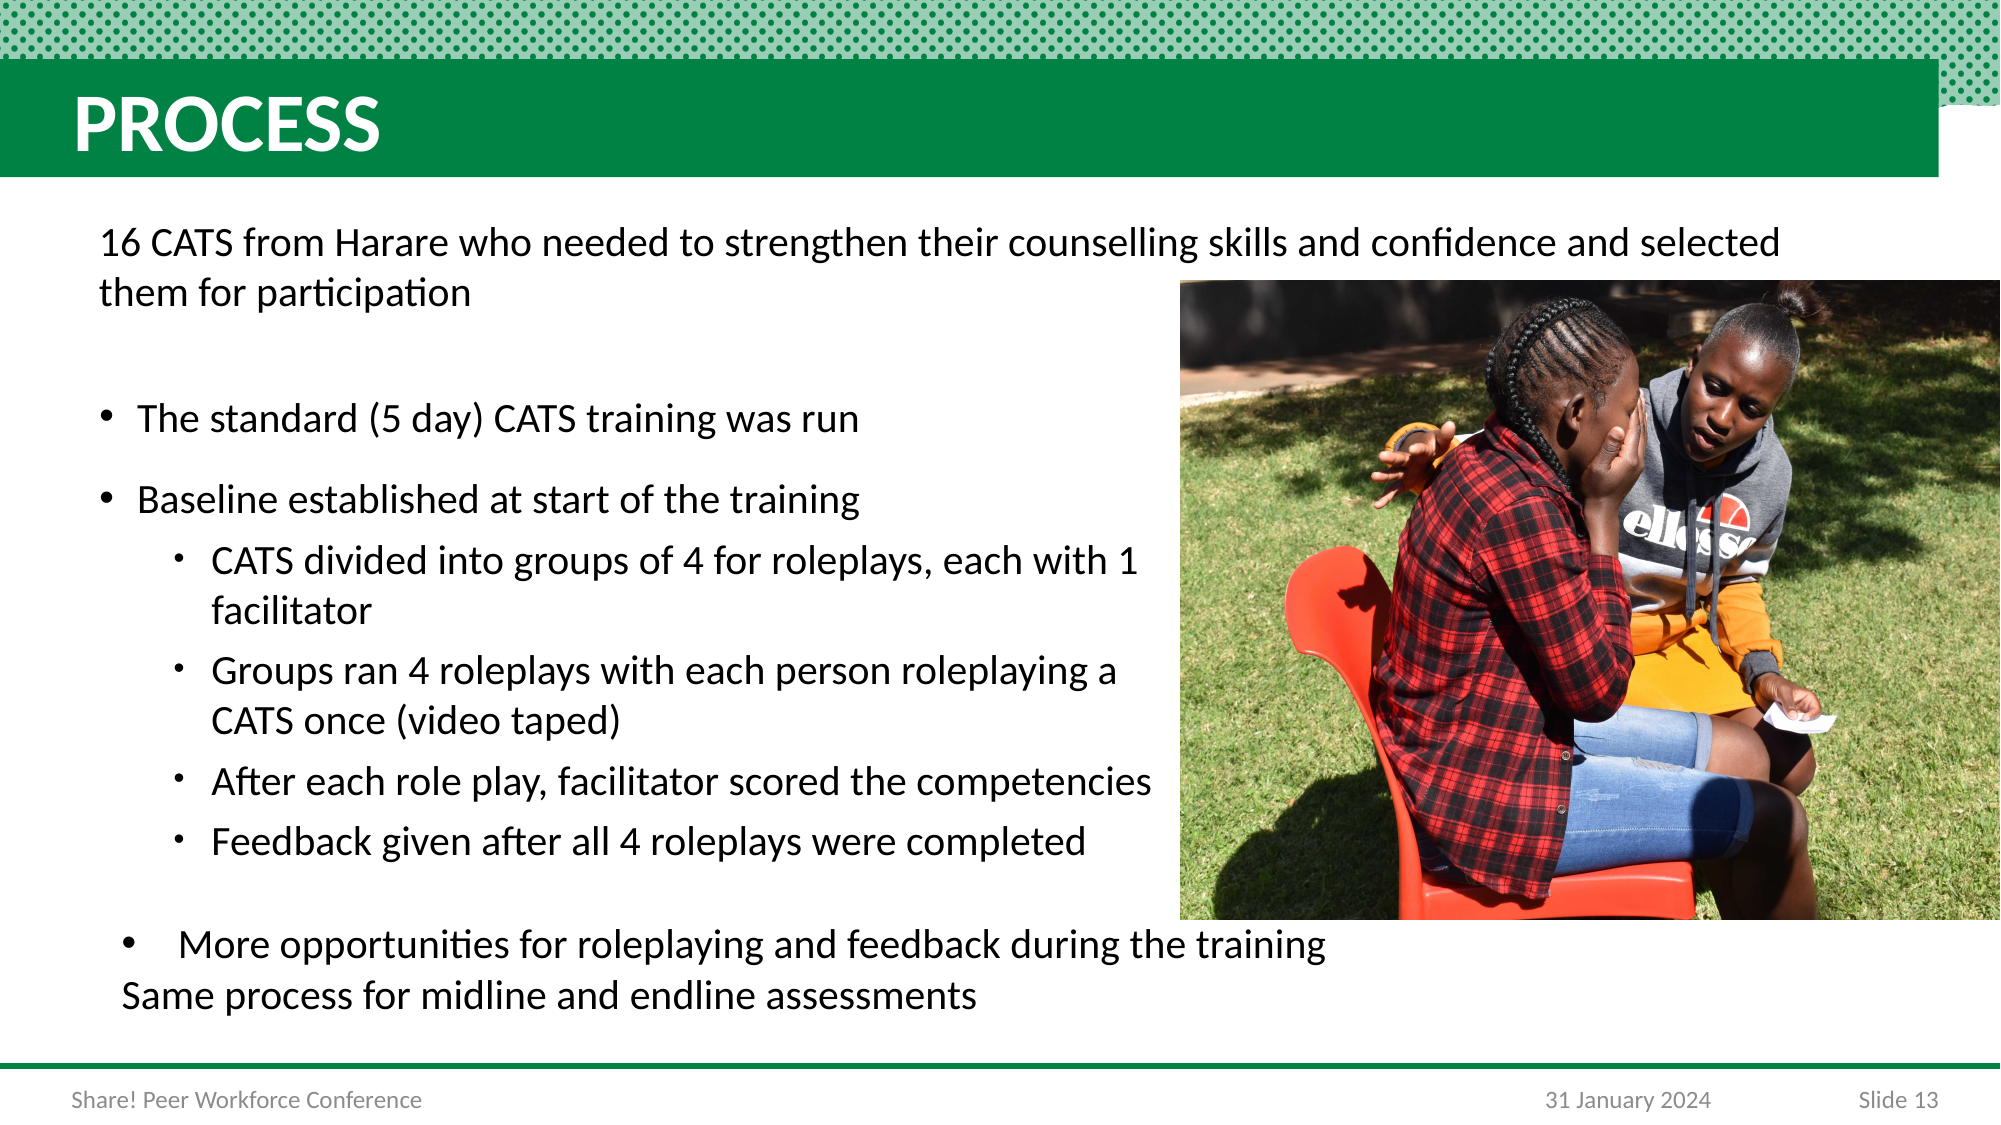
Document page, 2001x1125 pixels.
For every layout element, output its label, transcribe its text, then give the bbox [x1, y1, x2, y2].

picture [1180, 280, 2000, 920]
text_box 16 CATS from Harare who needed to strengthen their counselling skills and confidence and selected them for participation [84, 207, 1864, 323]
picture [0, 0, 2000, 117]
text_box More opportunities for roleplaying and feedback during the training Same process for midline and endline assessments [106, 909, 1842, 1025]
footer Share! Peer Workforce Conference [0, 1063, 2000, 1125]
list The standard (5 day) CATS training was run Baseline established at start of the training CATS divided into groups of 4 for roleplays, each with 1 facilitator Groups ran 4 roleplays with each person roleplaying a CATS once (video taped) After each role play, facilitator scored the competencies Feedback given after all 4 roleplays were completed [84, 383, 1180, 940]
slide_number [1469, 1065, 1711, 1125]
slide_number Slide 13 [1711, 1065, 1940, 1125]
title PROCESS [0, 59, 1939, 178]
